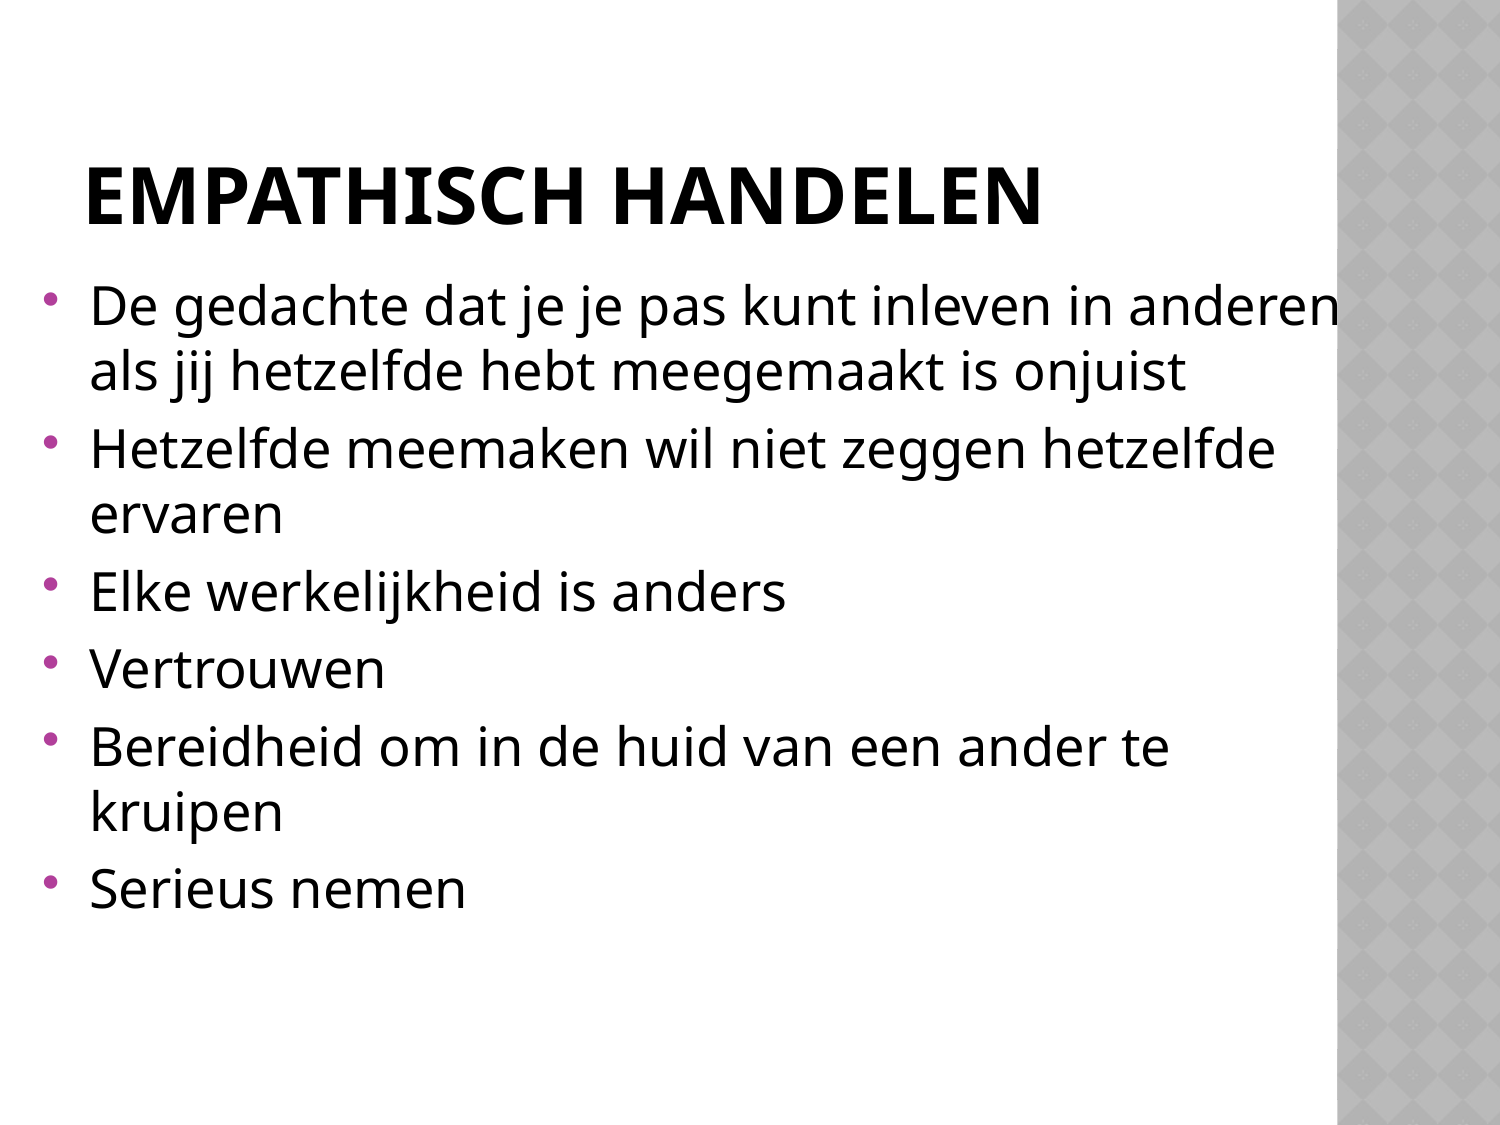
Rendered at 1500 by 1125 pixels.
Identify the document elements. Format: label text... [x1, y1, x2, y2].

title Empathisch handelen [75, 52, 1263, 240]
list De gedachte dat je je pas kunt inleven in anderen als jij hetzelfde hebt meegemaakt is onjuist Hetzelfde meemaken wil niet zeggen hetzelfde ervaren Elke werkelijkheid is anders Vertrouwen Bereidheid om in de huid van een ander te kruipen Serieus nemen [29, 264, 1366, 1059]
